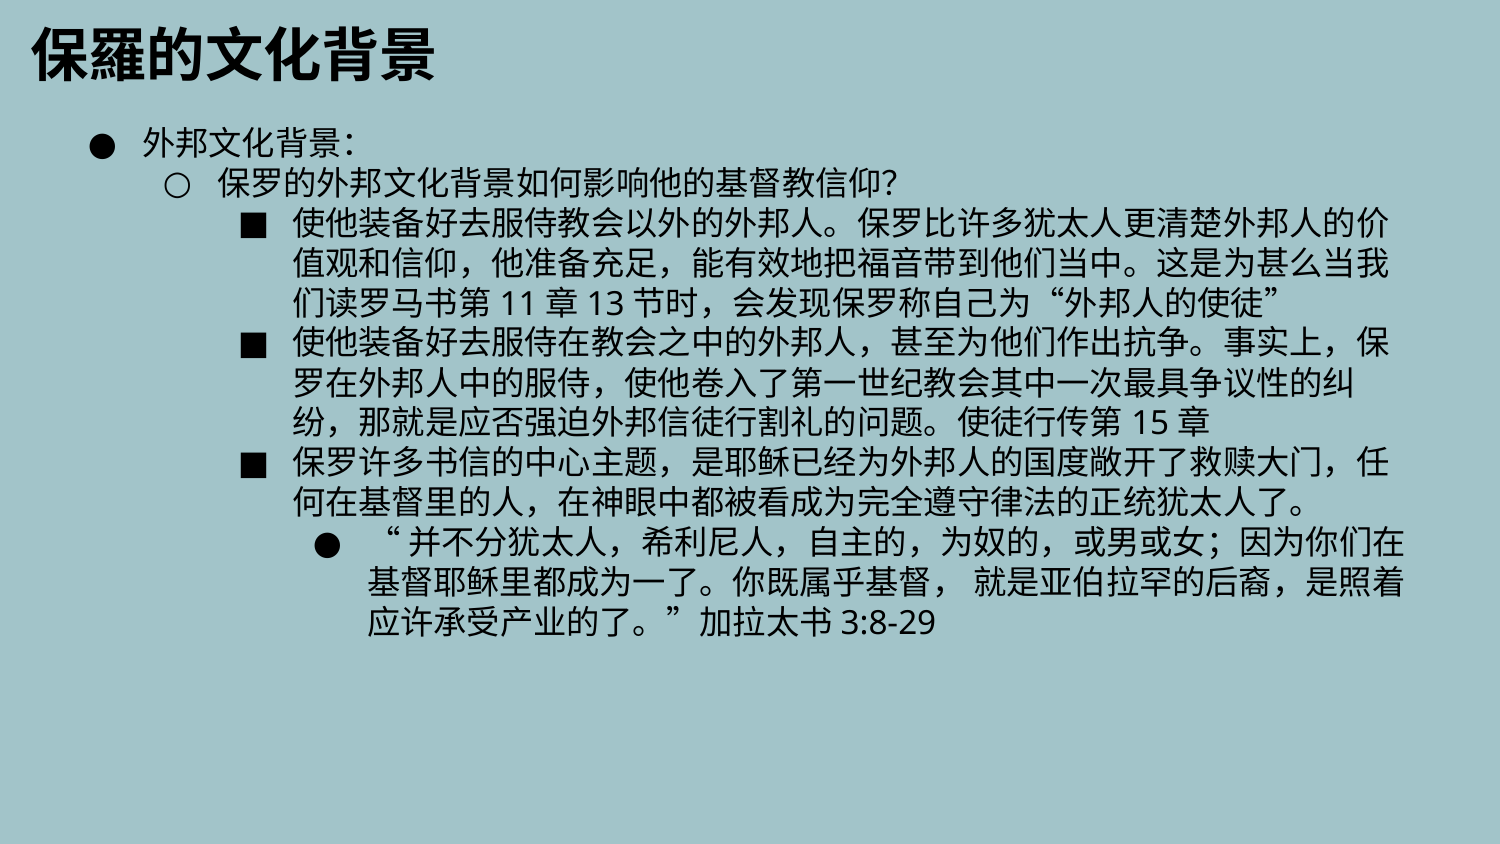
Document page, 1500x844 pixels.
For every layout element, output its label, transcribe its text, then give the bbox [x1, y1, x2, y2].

list 保羅的文化背景 [15, 15, 1461, 91]
text_box 外邦文化背景： 保罗的外邦文化背景如何影响他的基督教信仰？ 使他装备好去服侍教会以外的外邦人。保罗比许多犹太人更清楚外邦人的价值观和信仰，他准备充足，能有效地把福音带到他们当中。这是为甚么当我们读罗马书第11章13节时，会发现保罗称自己为“外邦人的使徒” 使他装备好去服侍在教会之中的外邦人，甚至为他们作出抗争。事实上，保罗在外邦人中的服侍，使他卷入了第一世纪教会其中一次最具争议性的纠纷，那就是应否强迫外邦信徒行割礼的问题。使徒行传第15章 保罗许多书信的中心主题，是耶稣已经为外邦人的国度敞开了救赎大门，任何在基督里的人，在神眼中都被看成为完全遵守律法的正统犹太人了。 “并不分犹太人，希利尼人，自主的，为奴的，或男或女；因为你们在基督耶稣里都成为一了。你既属乎基督， 就是亚伯拉罕的后裔，是照着应许承受产业的了。”加拉太书3:8-29 [52, 107, 1424, 692]
